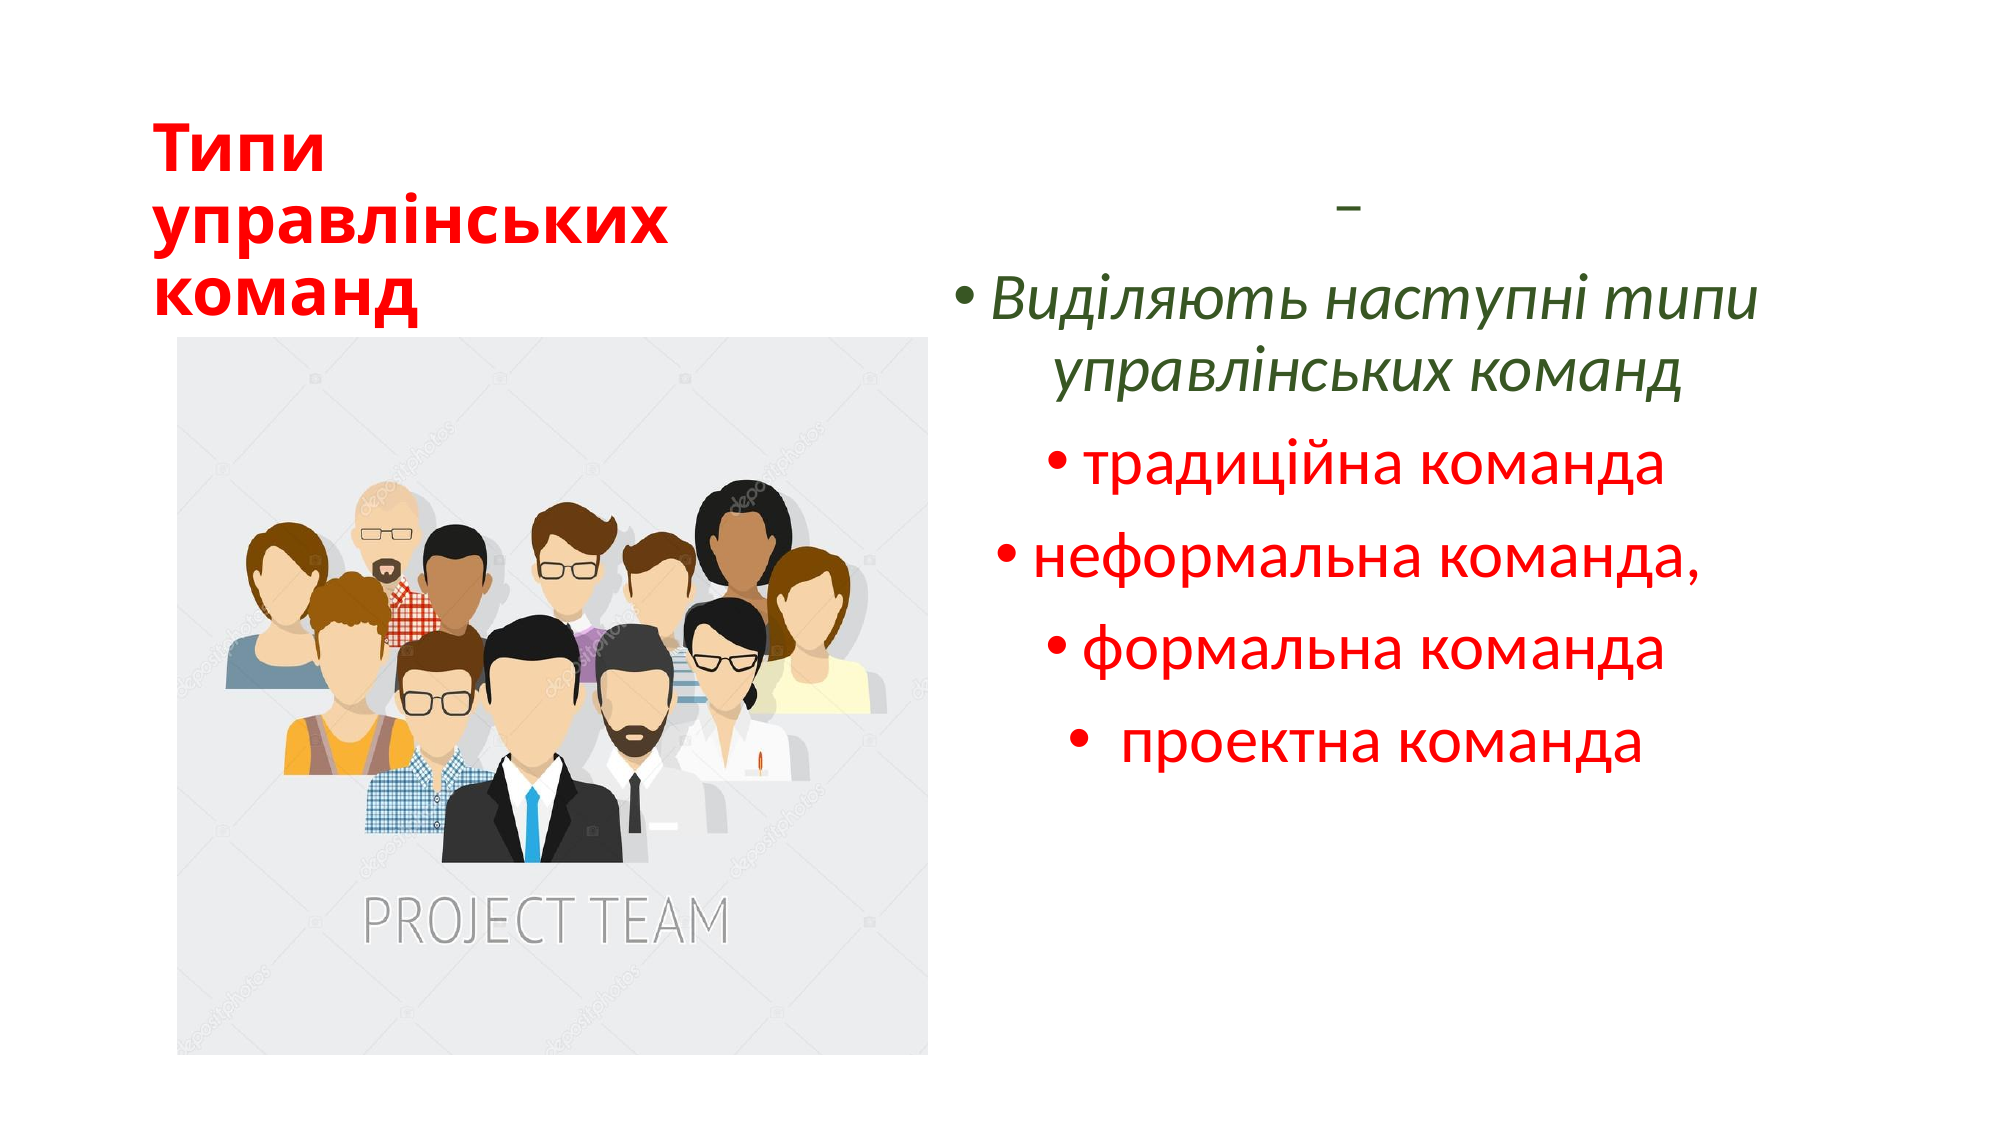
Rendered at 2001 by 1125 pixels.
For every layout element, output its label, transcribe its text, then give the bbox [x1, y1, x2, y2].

picture [177, 337, 928, 1055]
list – Виділяють наступні типи управлінських команд традиційна команда неформальна команда, формальна команда проектна команда [850, 161, 1863, 962]
title Типи управлінських команд [137, 75, 783, 338]
